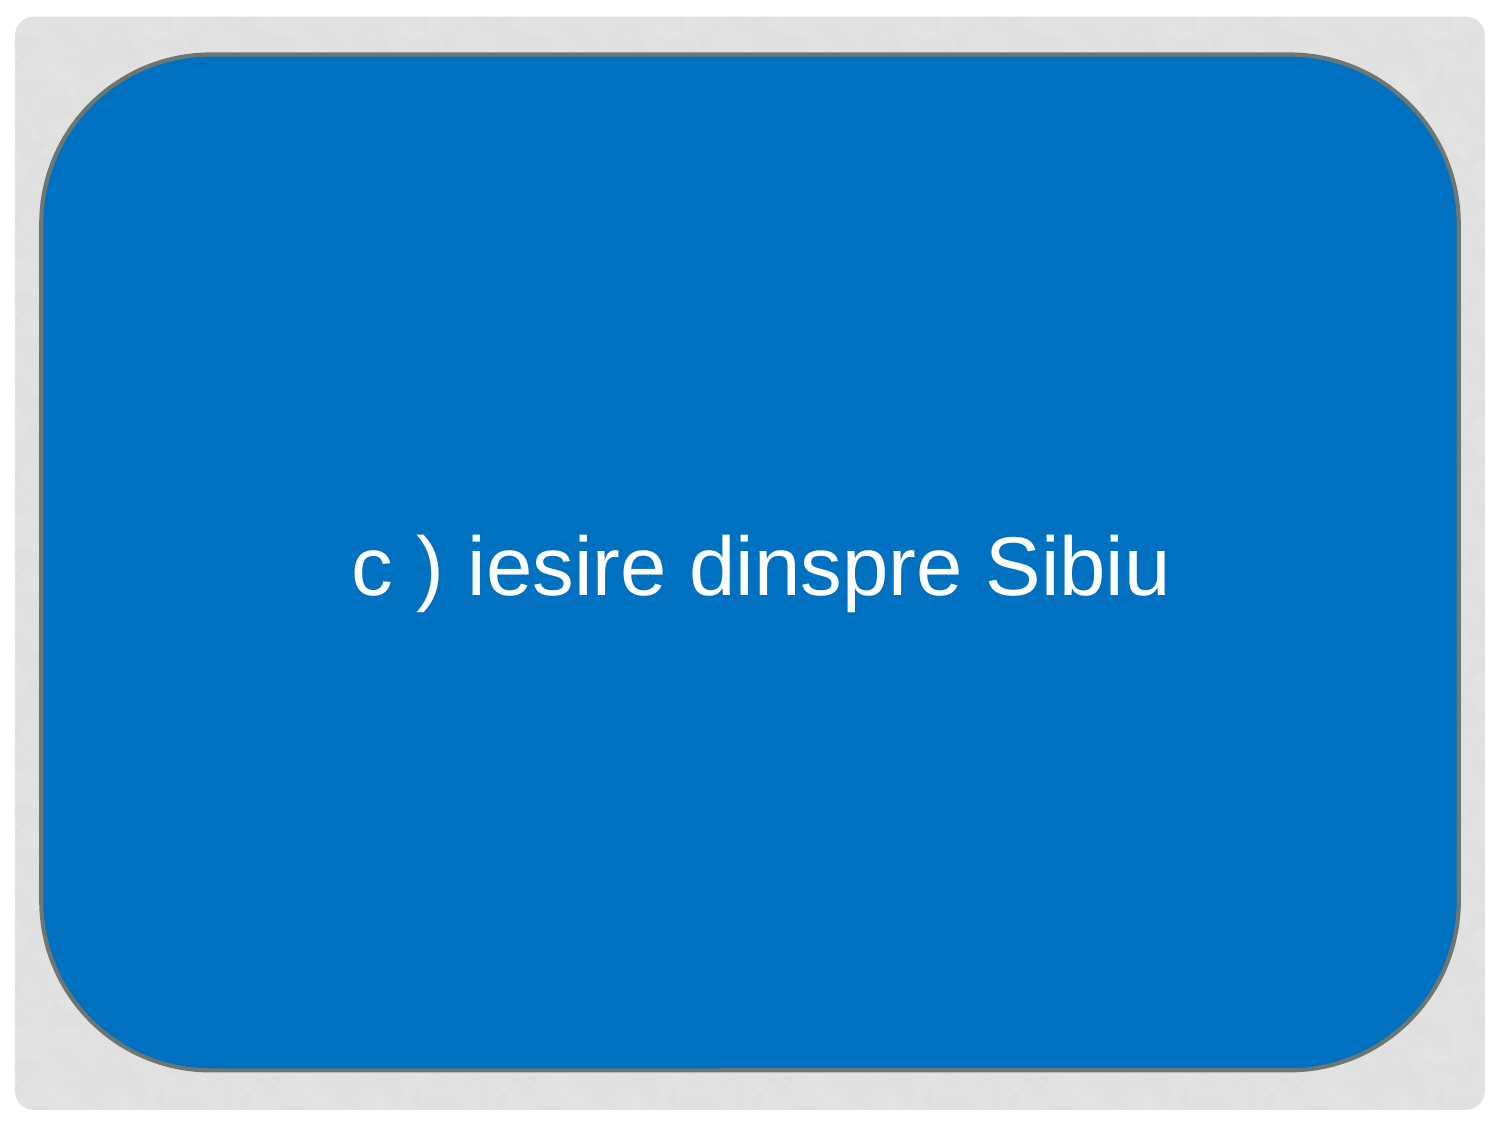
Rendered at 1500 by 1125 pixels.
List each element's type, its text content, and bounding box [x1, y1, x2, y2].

text_box c ) iesire dinspre Sibiu [39, 52, 1461, 1073]
